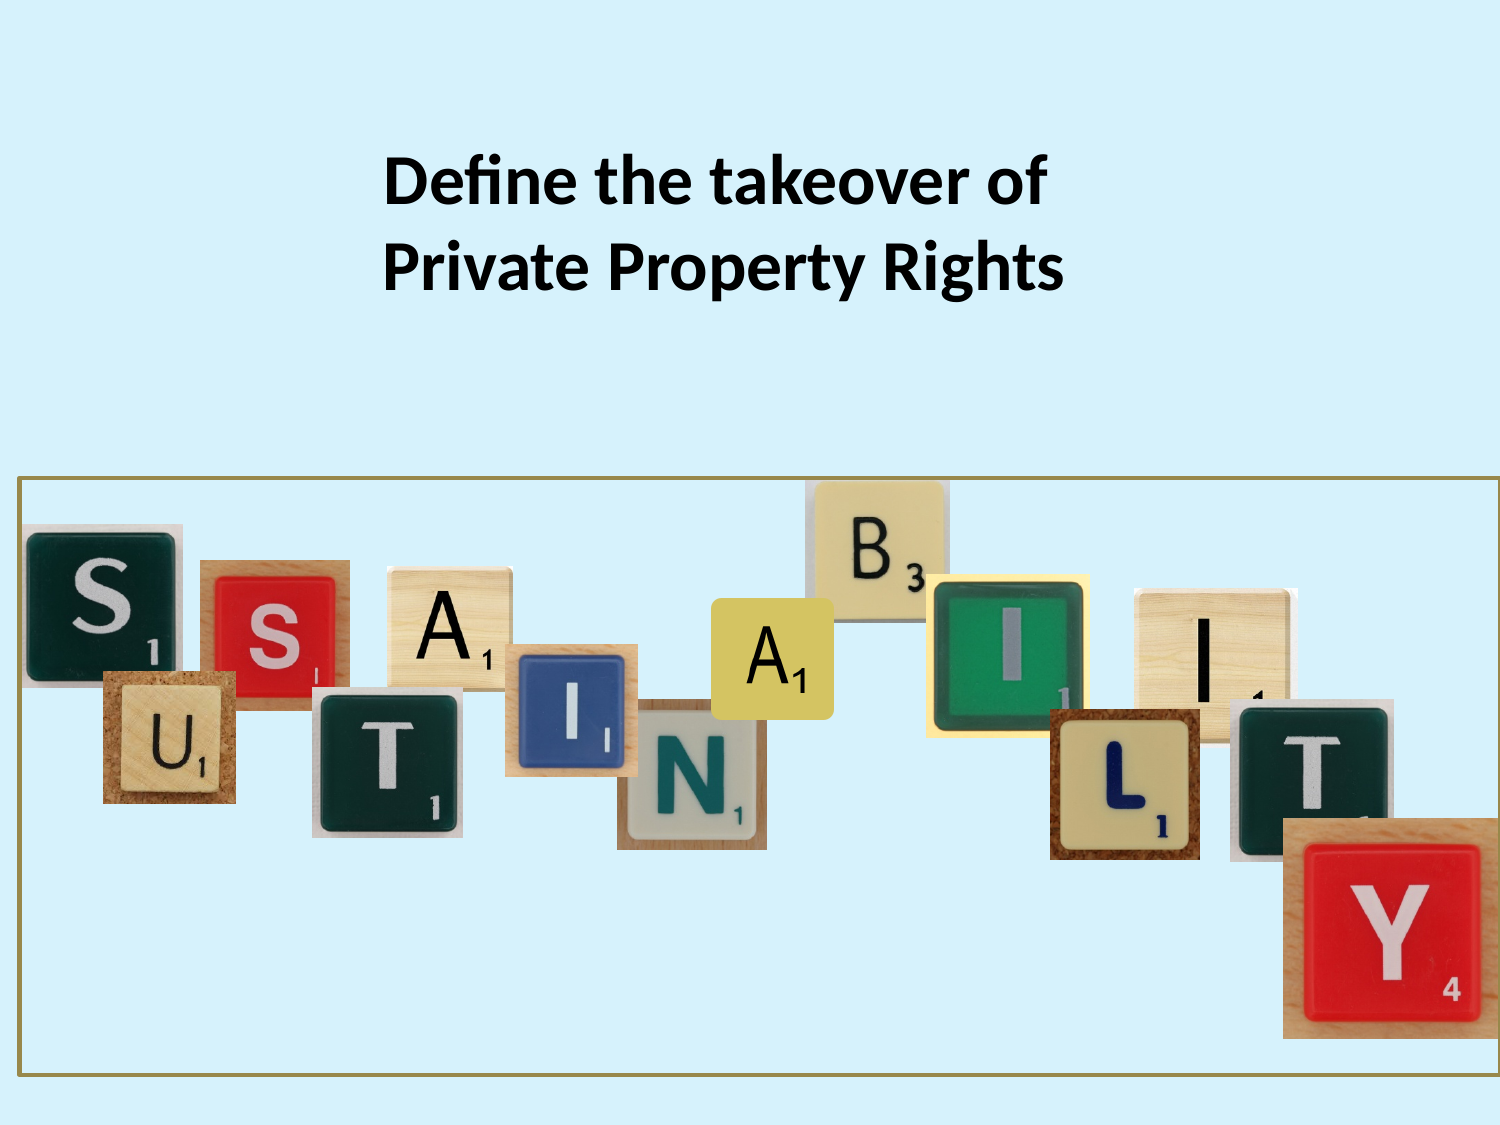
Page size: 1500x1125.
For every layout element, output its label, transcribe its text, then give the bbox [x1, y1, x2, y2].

text_box [948, 476, 1500, 817]
text_box [17, 476, 806, 697]
title Define the takeover of Private Property Rights [49, 125, 1399, 313]
text_box [17, 631, 1500, 1077]
picture [19, 477, 1500, 1039]
